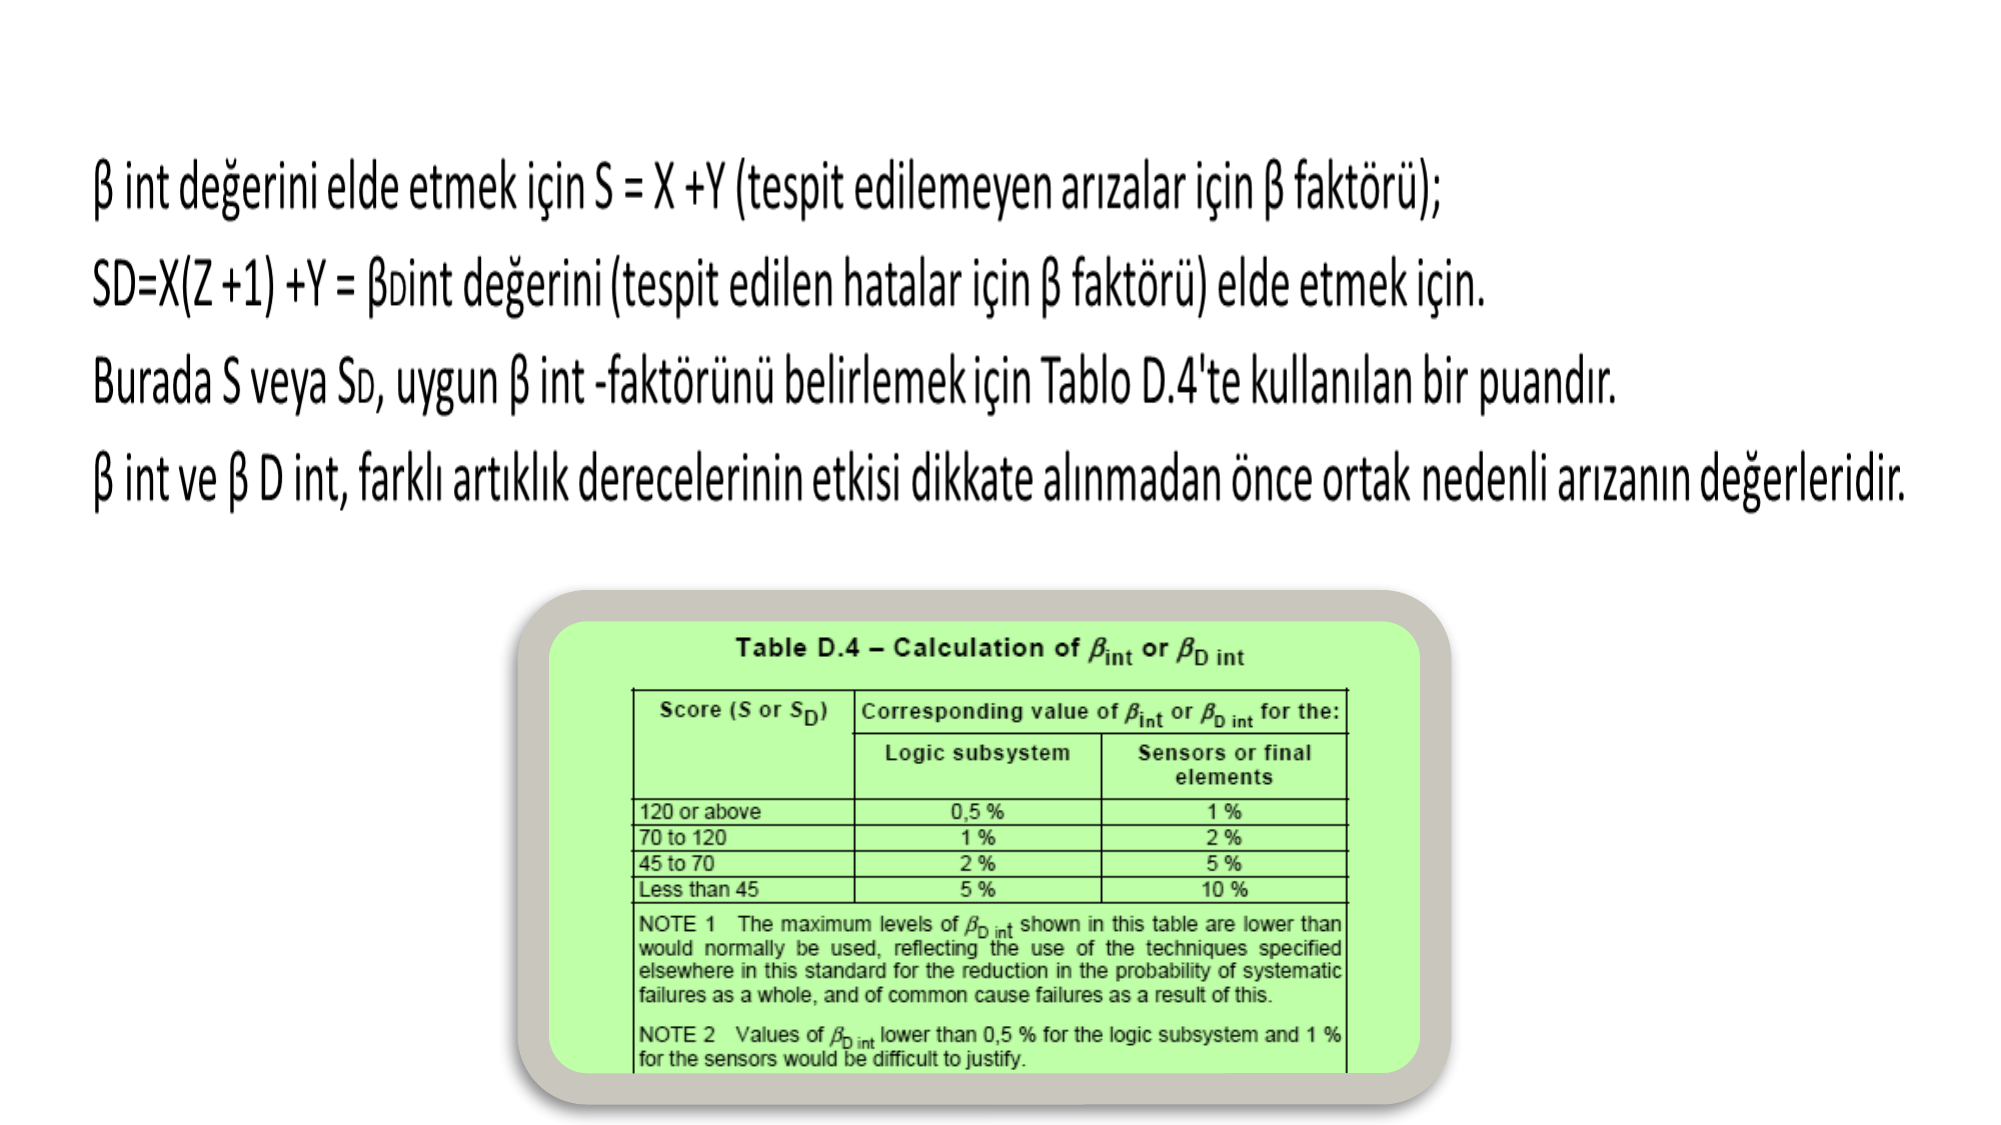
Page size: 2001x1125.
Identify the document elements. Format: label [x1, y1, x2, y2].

list [533, 605, 1436, 1089]
picture [67, 118, 1932, 563]
